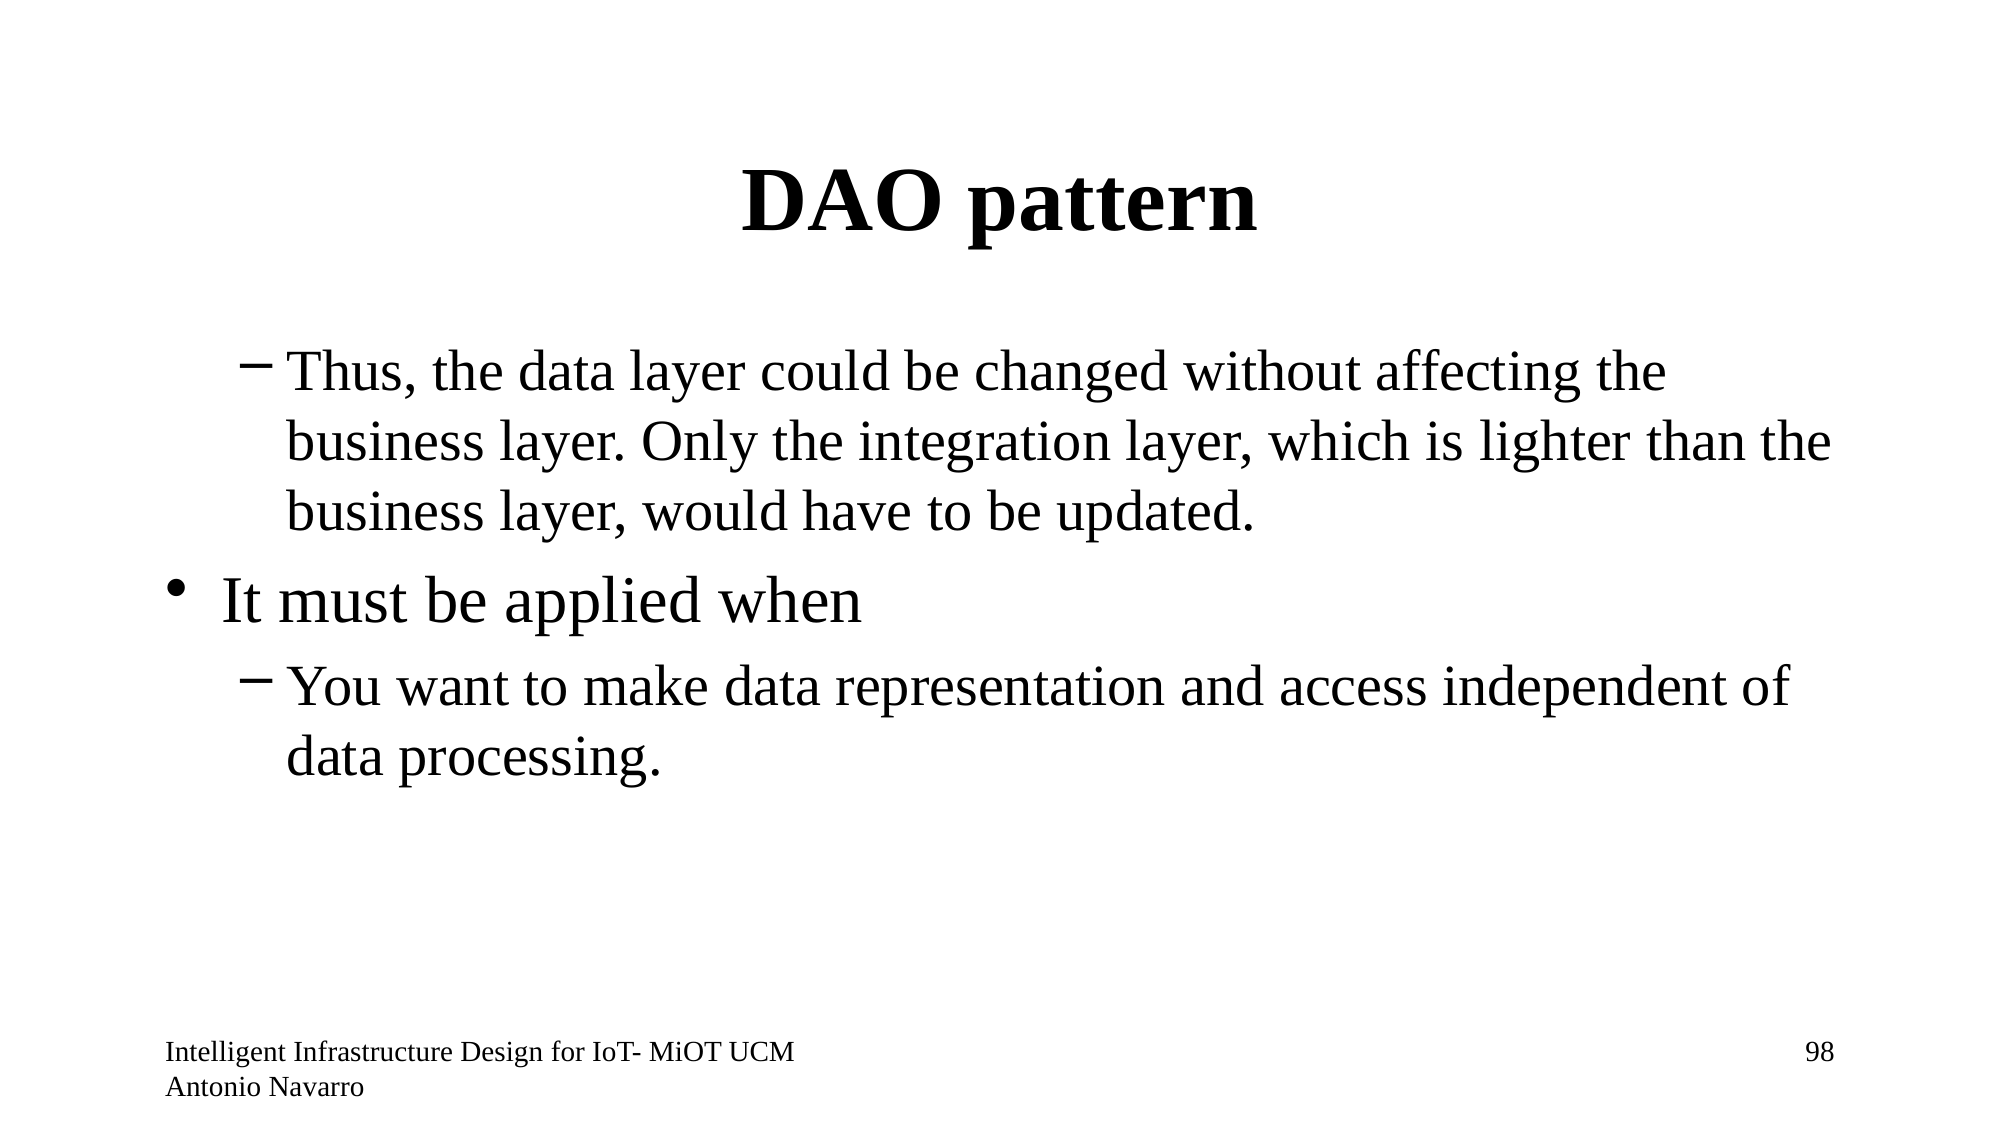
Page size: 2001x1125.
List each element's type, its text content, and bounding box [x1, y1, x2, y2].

title DAO pattern [150, 99, 1850, 288]
footer Intelligent Infrastructure Design for IoT- MiOT UCM Antonio Navarro [149, 1024, 863, 1101]
list Thus, the data layer could be changed without affecting the business layer. Only the integration layer, which is lighter than the business layer, would have to be updated. It must be applied when You want to make data representation and access independent of data processing. [150, 324, 1850, 1000]
slide_number 97 [1433, 1024, 1851, 1101]
